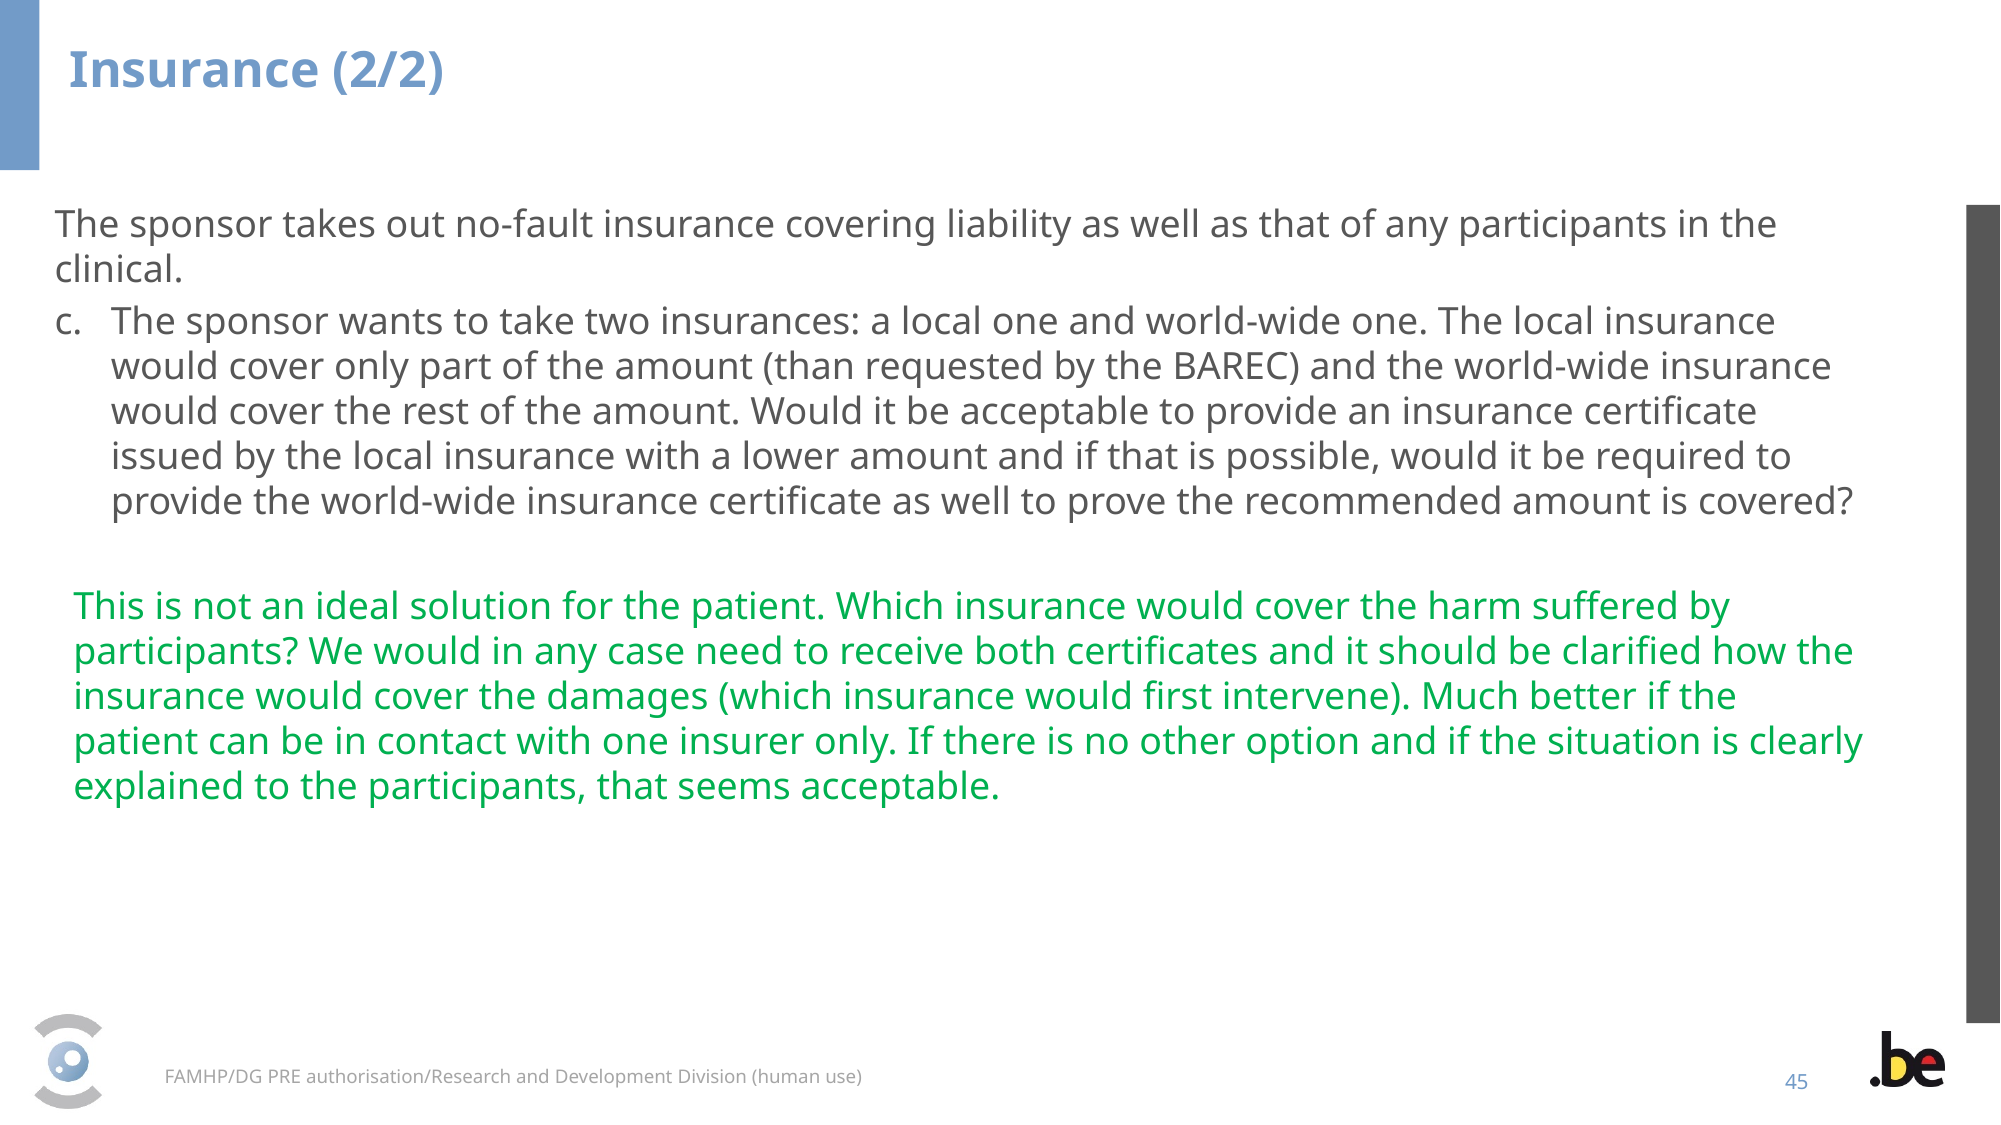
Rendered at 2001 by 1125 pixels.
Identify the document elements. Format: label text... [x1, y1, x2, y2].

list Insurance (2/2) [54, 36, 1551, 139]
picture [29, 1009, 105, 1113]
picture [1870, 1031, 1945, 1087]
text_box The sponsor takes out no-fault insurance covering liability as well as that of any participants in the clinical. The sponsor wants to take two insurances: a local one and world-wide one. The local insurance would cover only part of the amount (than requested by the BAREC) and the world-wide insurance would cover the rest of the amount. Would it be acceptable to provide an insurance certificate issued by the local insurance with a lower amount and if that is possible, would it be required to provide the world-wide insurance certificate as well to prove the recommended amount is covered? This is not an ideal solution for the patient. Which insurance would cover the harm suffered by participants? We would in any case need to receive both certificates and it should be clarified how the insurance would cover the damages (which insurance would first intervene). Much better if the patient can be in contact with one insurer only. If there is no other option and if the situation is clearly explained to the participants, that seems acceptable. [39, 139, 1882, 1055]
